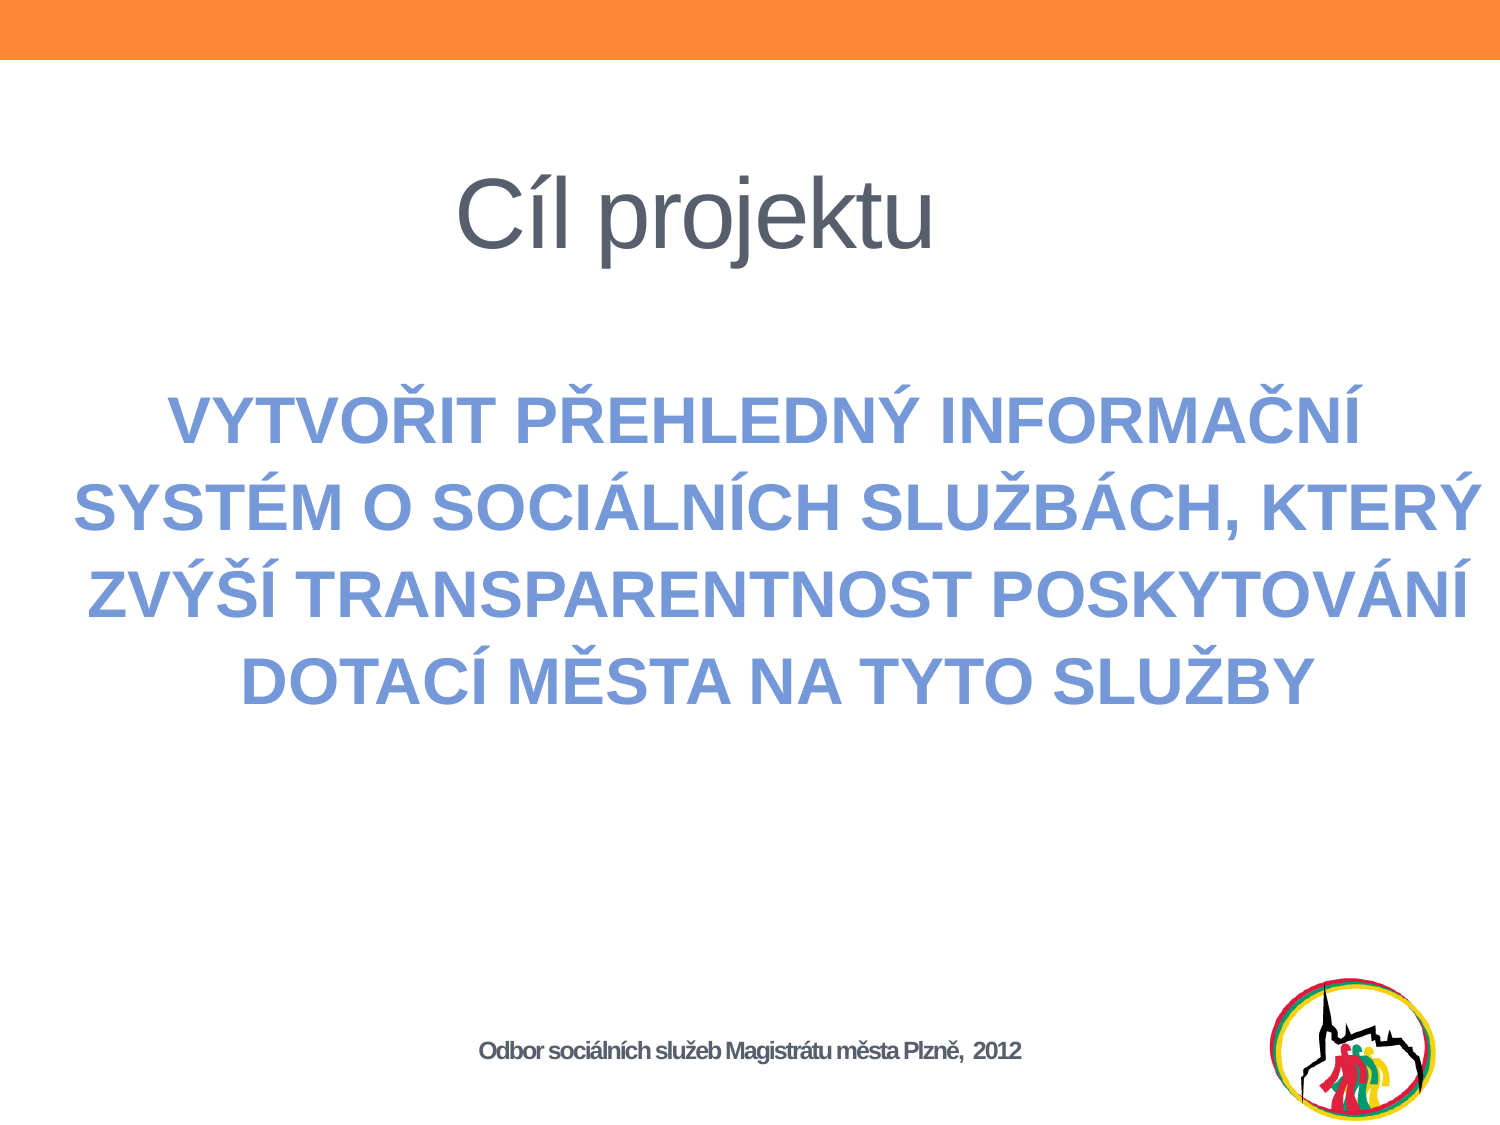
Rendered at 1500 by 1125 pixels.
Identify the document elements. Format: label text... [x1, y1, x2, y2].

list VYTVOŘIT PŘEHLEDNÝ INFORMAČNÍ SYSTÉM O SOCIÁLNÍCH SLUŽBÁCH, KTERÝ ZVÝŠÍ TRANSPARENTNOST POSKYTOVÁNÍ DOTACÍ MĚSTA NA TYTO SLUŽBY [29, 362, 1500, 811]
footer Odbor sociálních služeb Magistrátu města Plzně, 2012 [123, 1011, 1266, 1087]
title Cíl projektu [76, 137, 1315, 280]
text_box [0, 621, 1258, 763]
picture [1269, 978, 1436, 1121]
